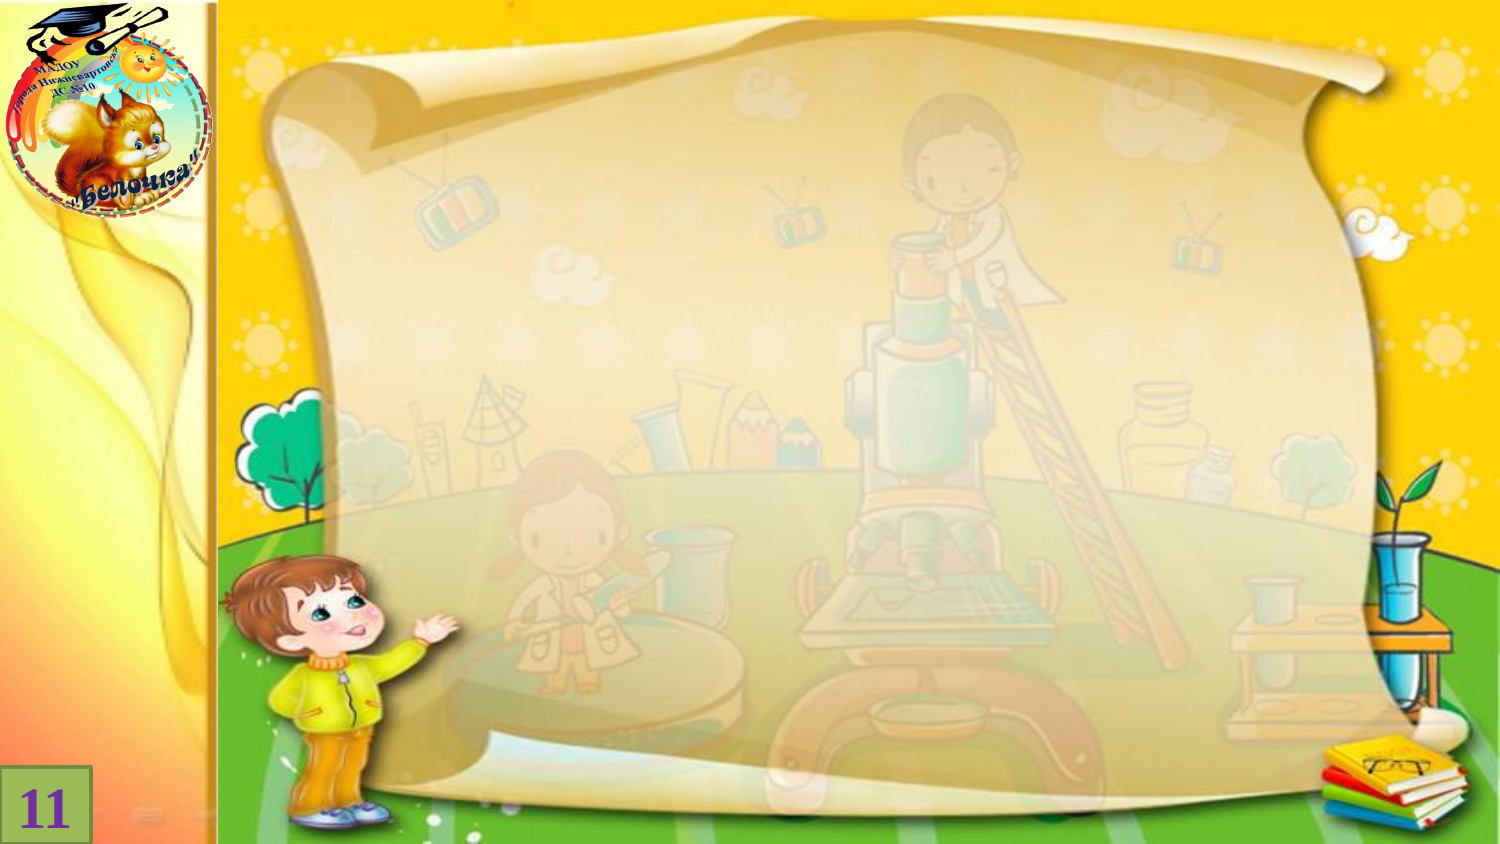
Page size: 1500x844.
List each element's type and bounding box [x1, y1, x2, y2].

picture [0, 0, 1500, 844]
text_box [442, 36, 1485, 844]
